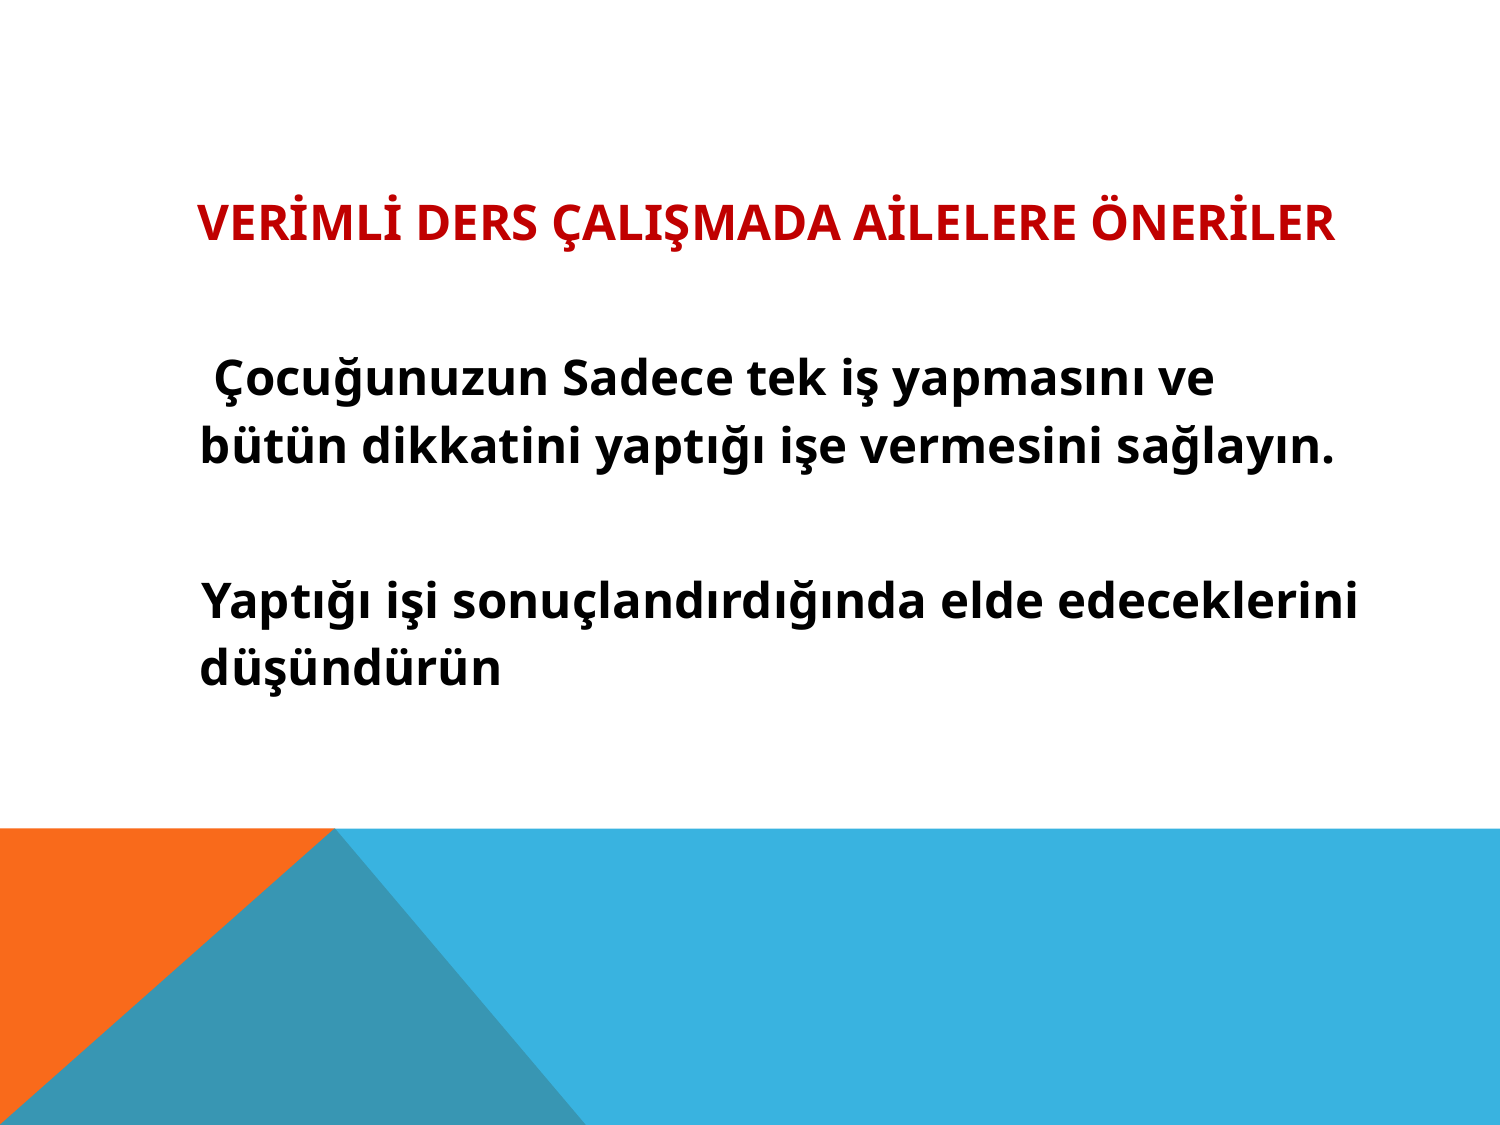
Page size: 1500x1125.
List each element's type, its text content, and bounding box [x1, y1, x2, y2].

list VERİMLİ DERS ÇALIŞMADA AİLELERE ÖNERİLER Çocuğunuzun Sadece tek iş yapmasını ve bütün dikkatini yaptığı işe vermesini sağlayın. Yaptığı işi sonuçlandırdığında elde edeceklerini düşündürün [135, 180, 1388, 768]
